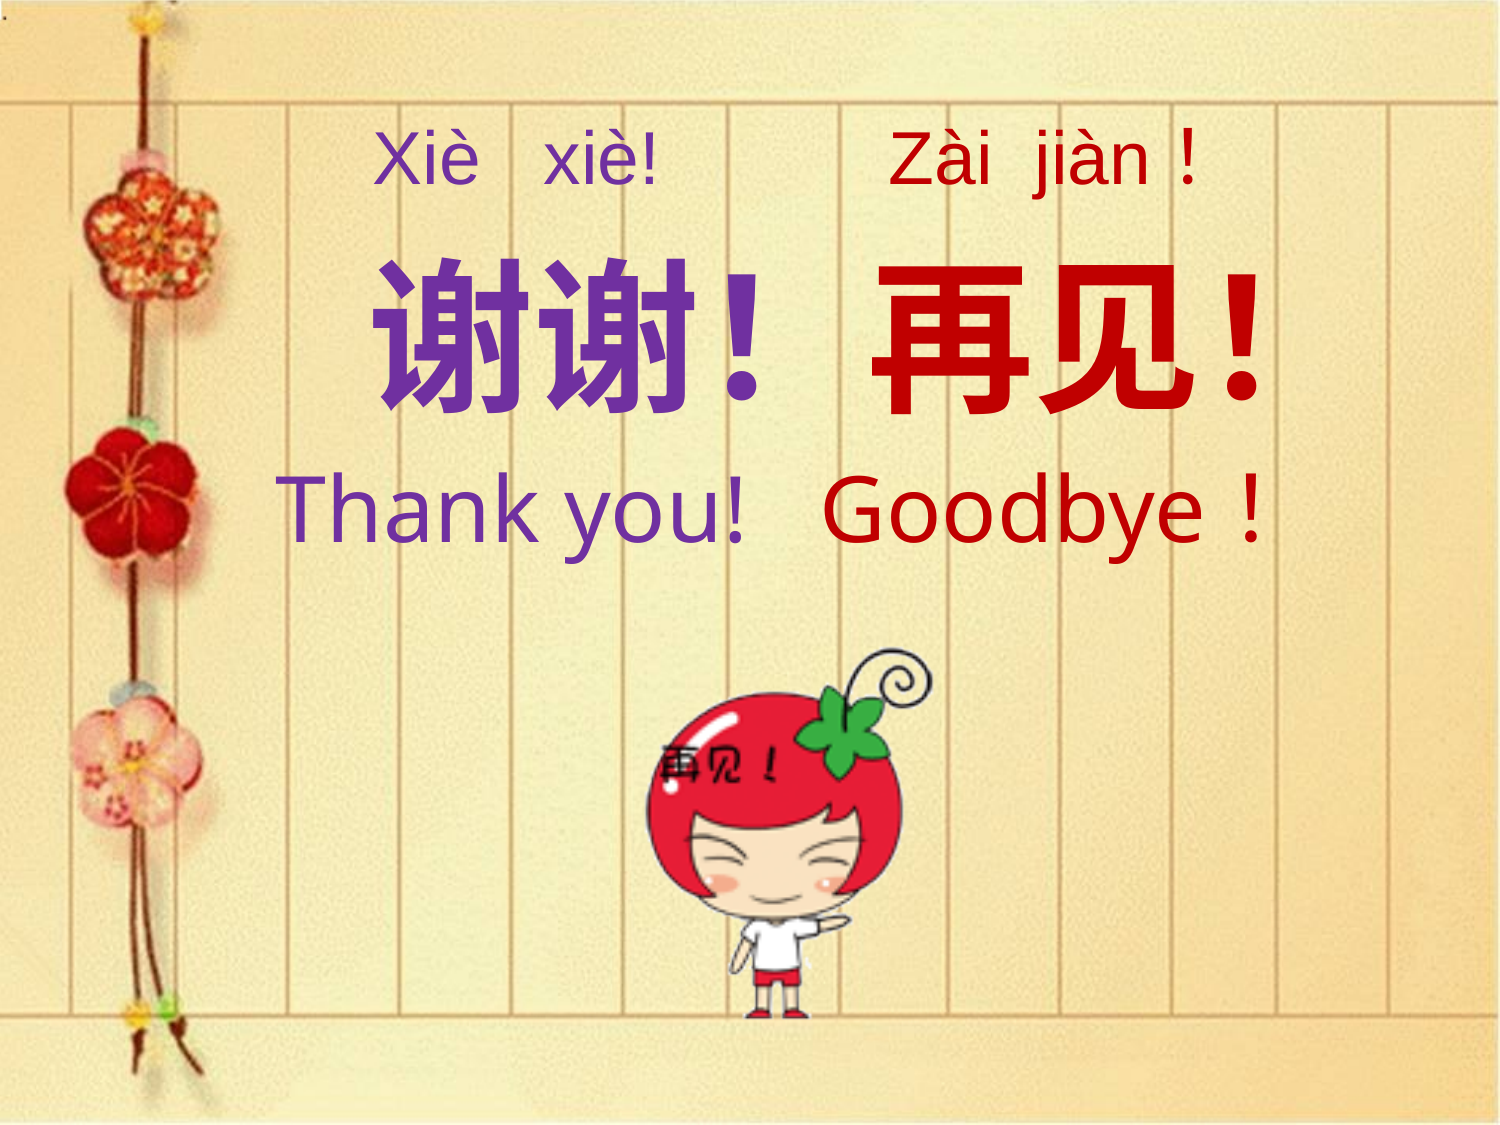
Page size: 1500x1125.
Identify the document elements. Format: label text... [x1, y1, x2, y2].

text_box Xiè xiè! Zài jiàn！ 谢谢！再见！ Thank you! Goodbye！ [194, 101, 1402, 841]
picture [0, 0, 1500, 1125]
